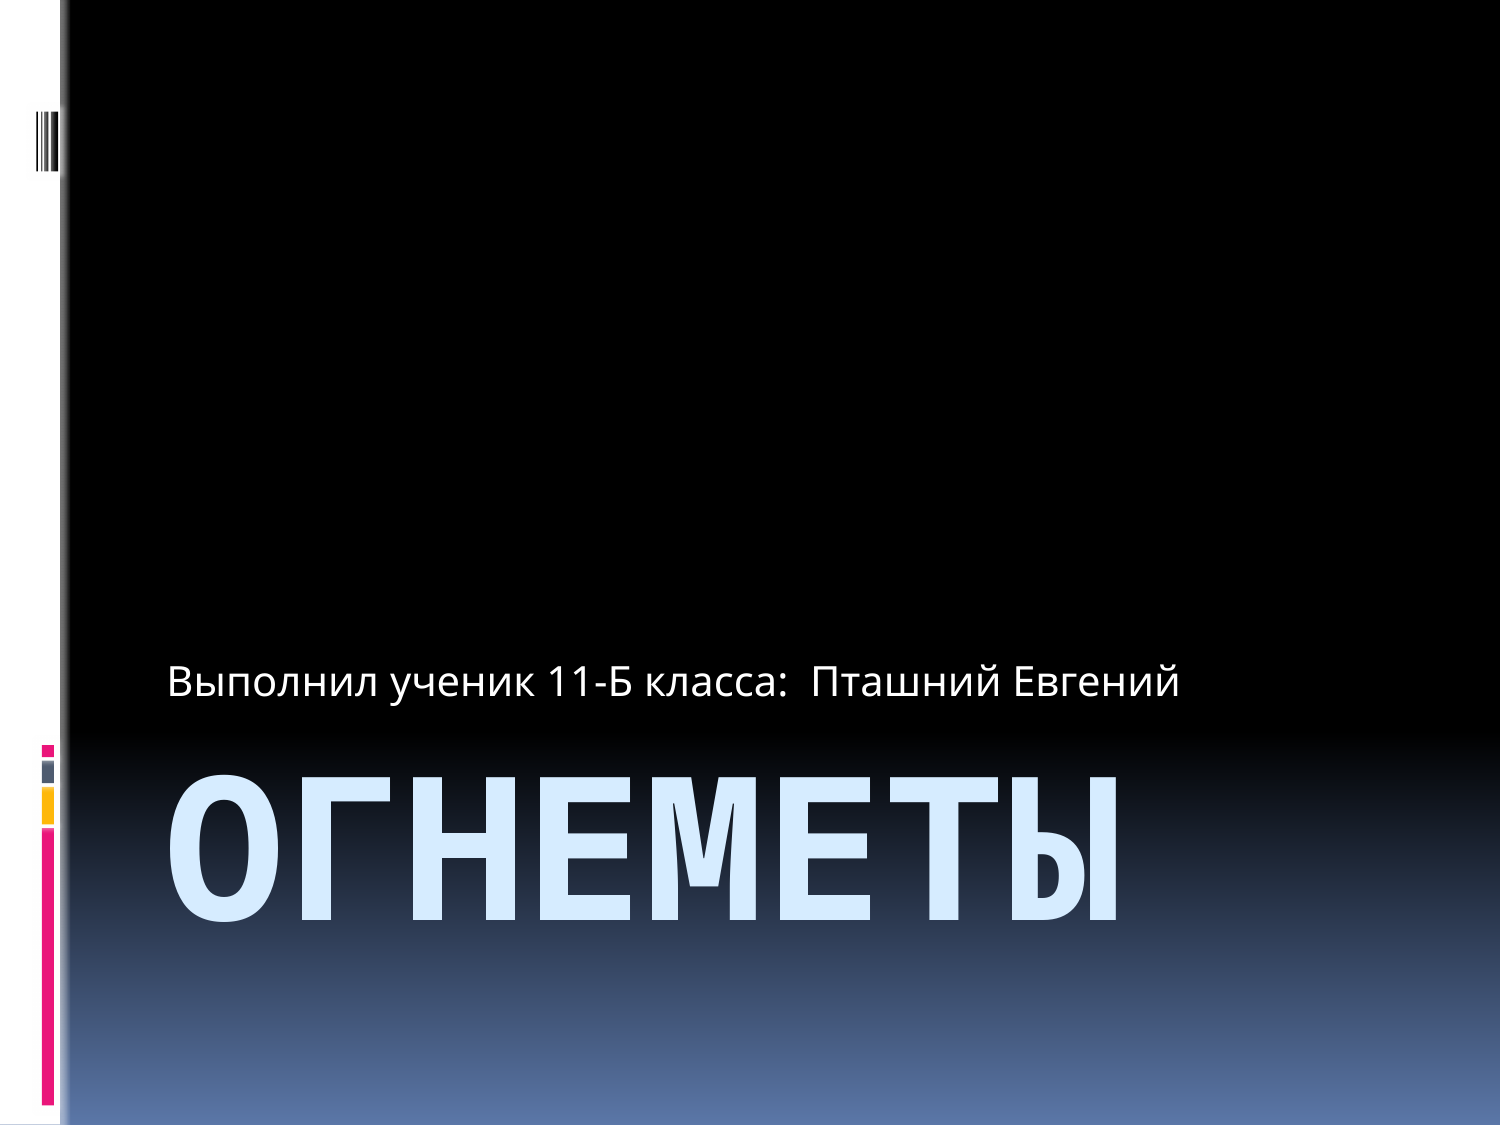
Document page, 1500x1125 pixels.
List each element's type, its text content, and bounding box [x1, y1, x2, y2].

title Огнеметы [150, 713, 1425, 1037]
subtitle Выполнил ученик 11-Б класса: Пташний Евгений [150, 464, 1425, 713]
